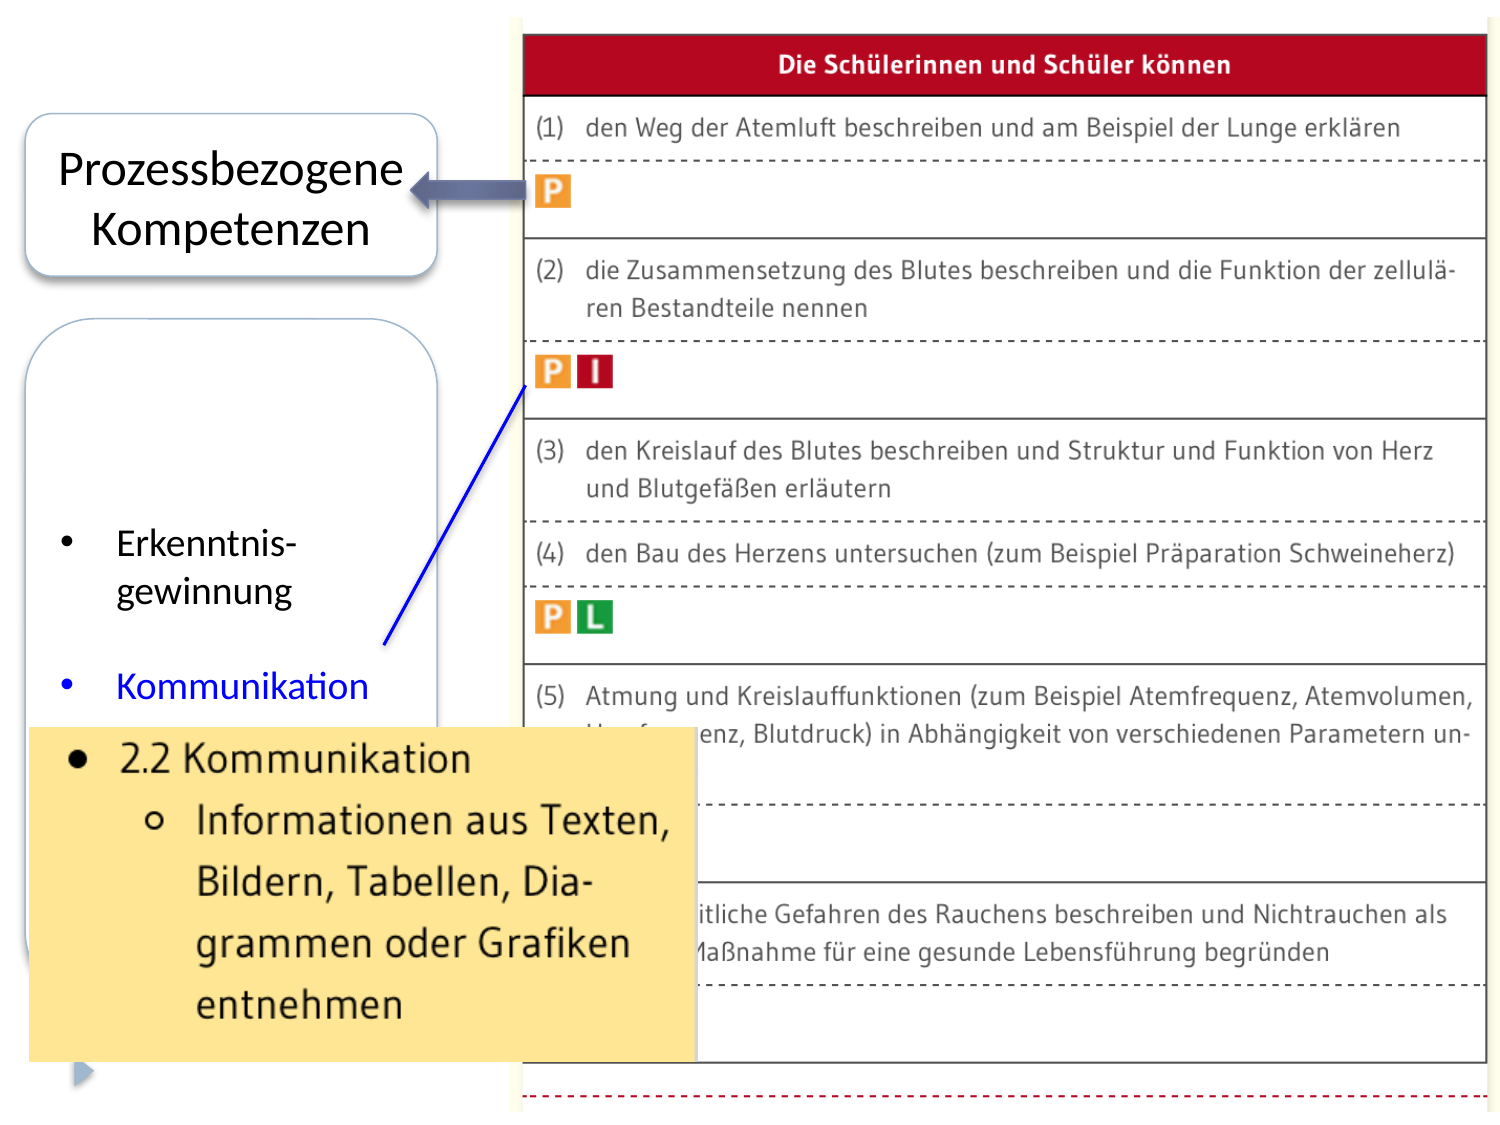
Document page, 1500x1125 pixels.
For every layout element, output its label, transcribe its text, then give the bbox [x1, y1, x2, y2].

text_box [409, 171, 503, 209]
text_box Erkenntnis-gewinnung Kommunikation Bewertung [24, 317, 438, 733]
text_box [383, 385, 526, 646]
picture [29, 17, 1500, 1112]
text_box Prozessbezogene Kompetenzen [24, 112, 438, 277]
